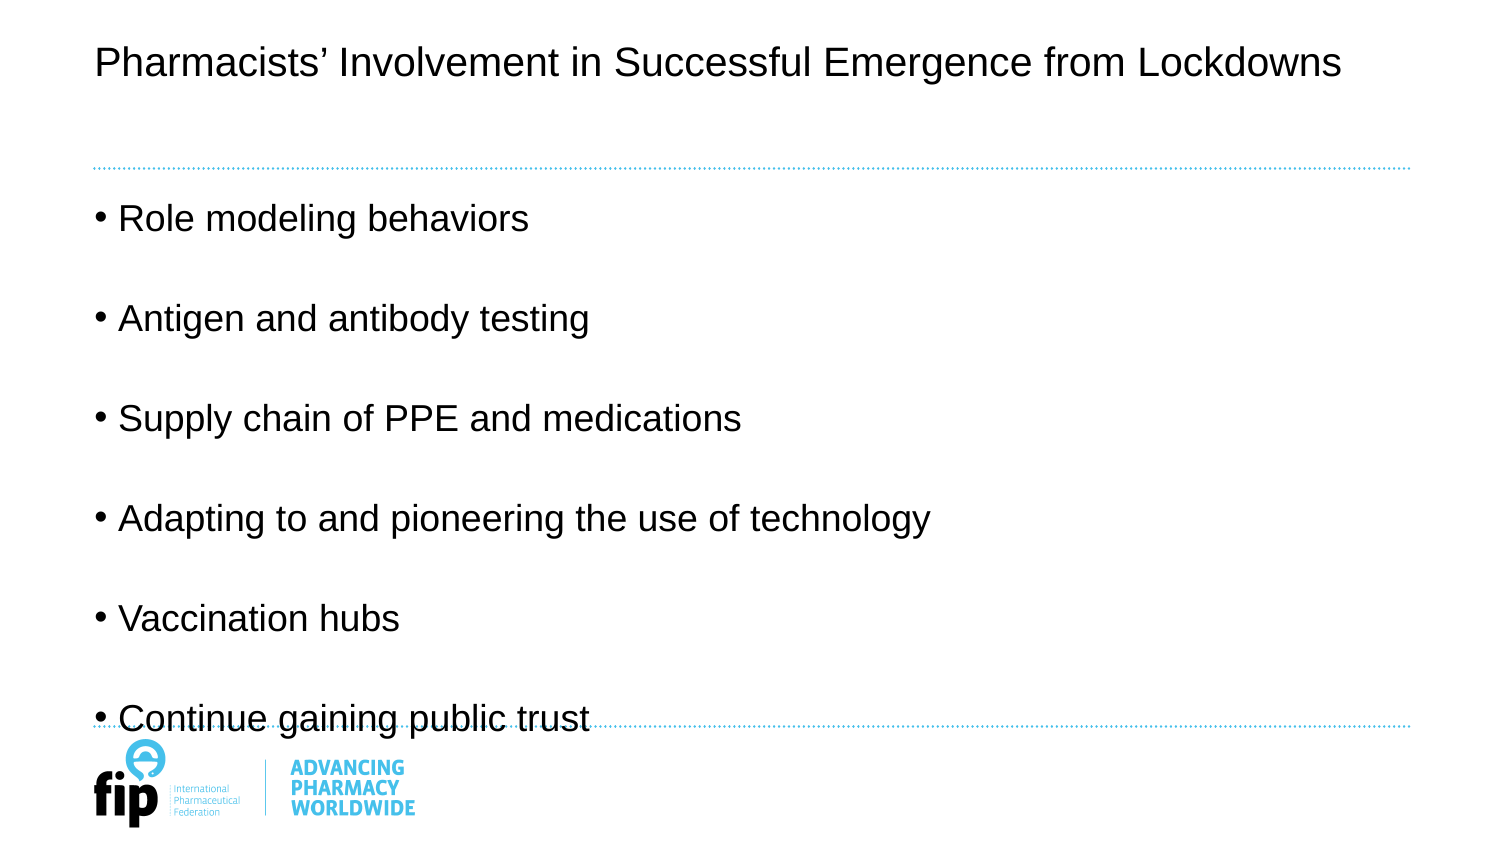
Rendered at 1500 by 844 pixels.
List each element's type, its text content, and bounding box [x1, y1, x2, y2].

list Role modeling behaviors Antigen and antibody testing Supply chain of PPE and medications Adapting to and pioneering the use of technology Vaccination hubs Continue gaining public trust [94, 188, 1406, 680]
title Pharmacists’ Involvement in Successful Emergence from Lockdowns [94, 35, 1406, 89]
picture [82, 732, 426, 833]
